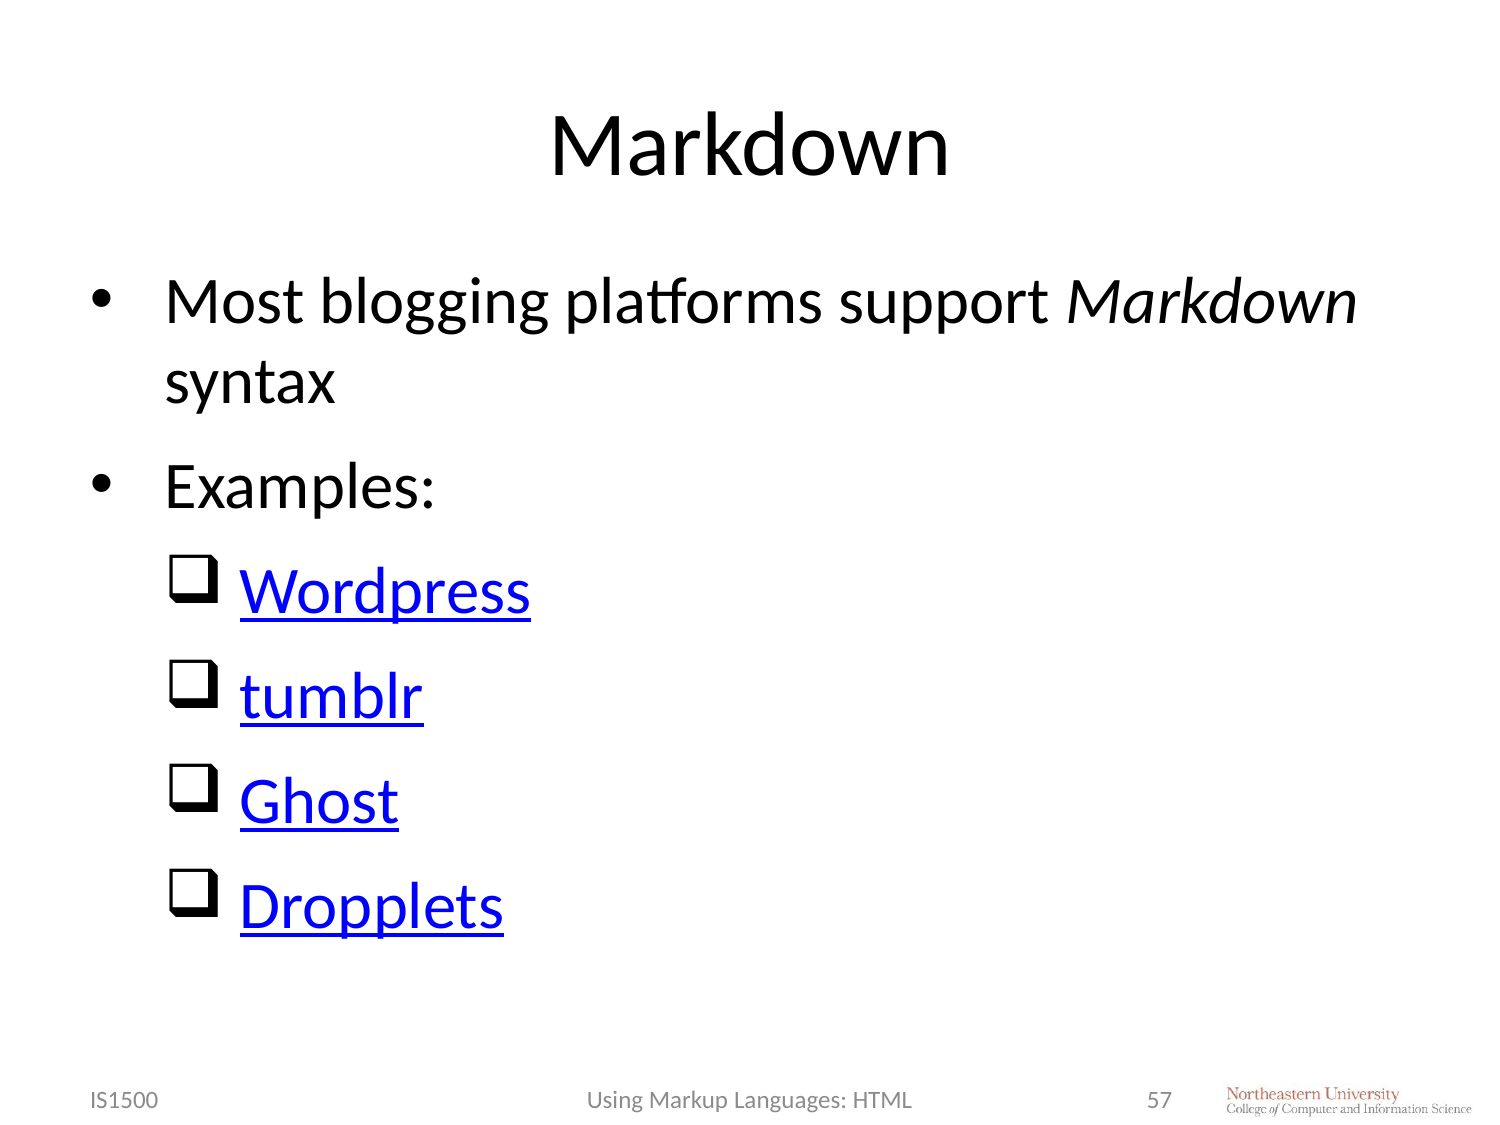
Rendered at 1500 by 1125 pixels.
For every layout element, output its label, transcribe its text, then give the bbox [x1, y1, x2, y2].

title Markdown [75, 45, 1425, 233]
footer Using Markup Languages: HTML [512, 1074, 988, 1122]
picture [1223, 1083, 1474, 1119]
text_box Most blogging platforms support Markdown syntax Examples: Wordpress tumblr Ghost Dropplets [75, 249, 1450, 950]
slide_number 57 [1074, 1074, 1188, 1122]
slide_number IS1500 [75, 1074, 425, 1122]
